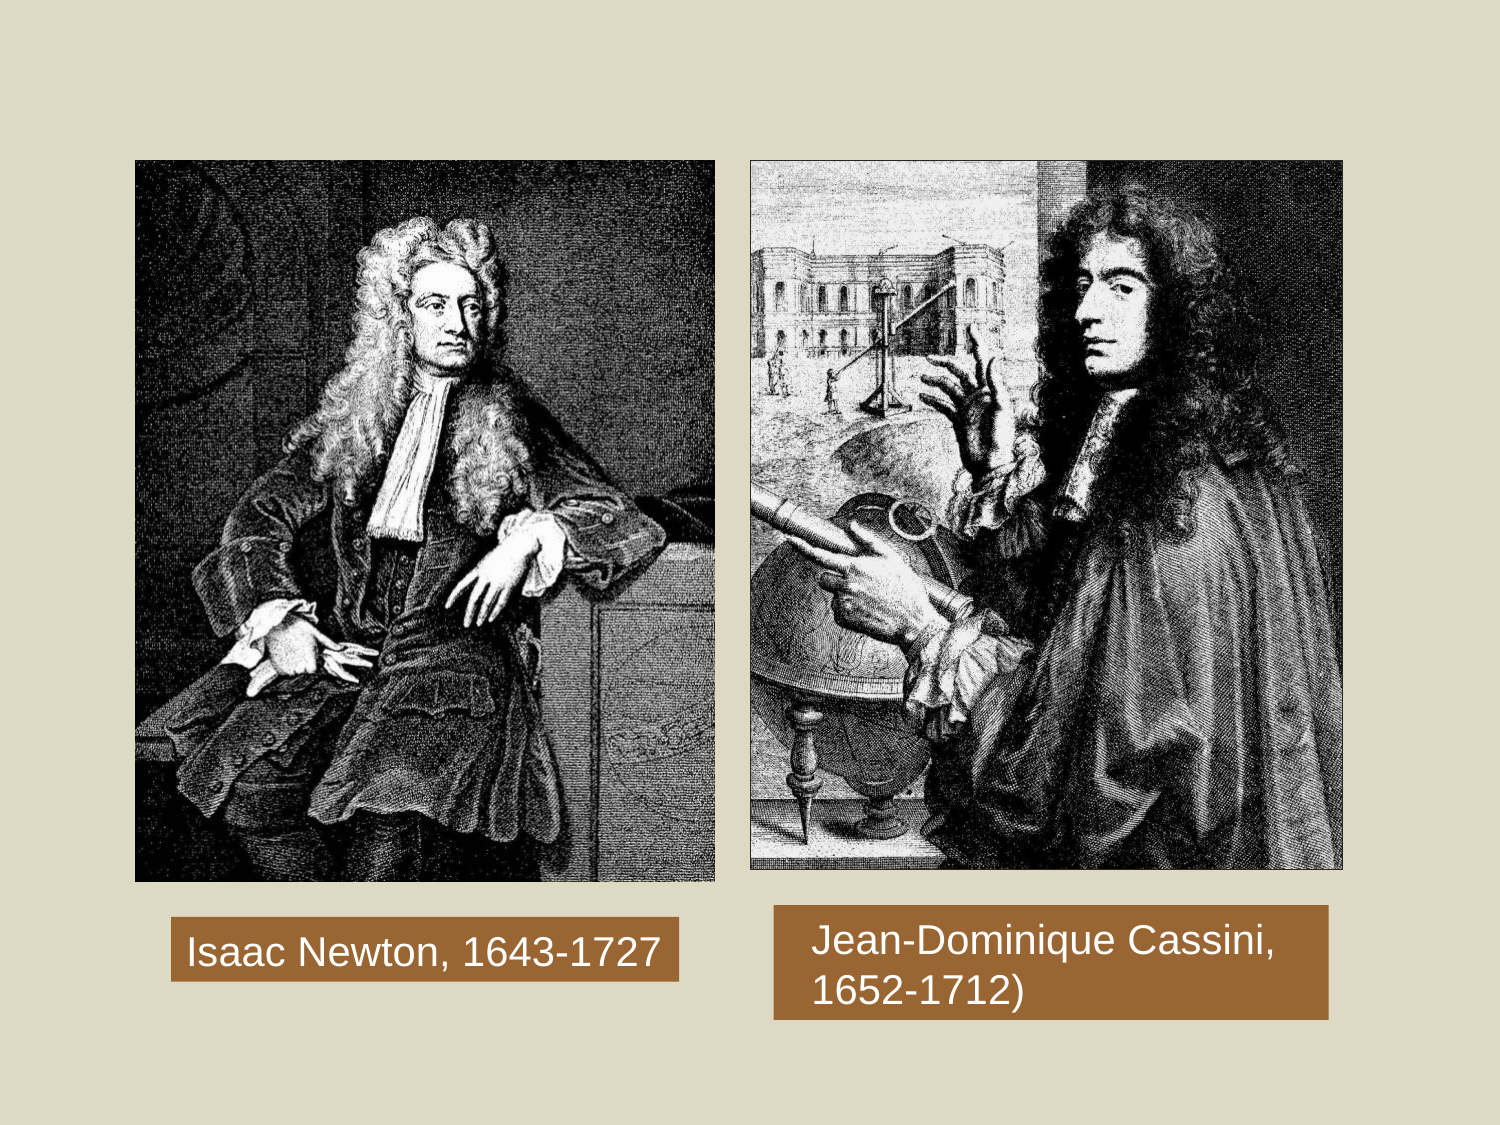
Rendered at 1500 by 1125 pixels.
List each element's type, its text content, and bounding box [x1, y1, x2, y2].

text_box Jean-Dominique Cassini, 1652-1712) [773, 905, 1329, 1020]
text_box Isaac Newton, 1643-1727 [171, 916, 680, 982]
picture [749, 160, 1343, 870]
picture [135, 160, 715, 882]
